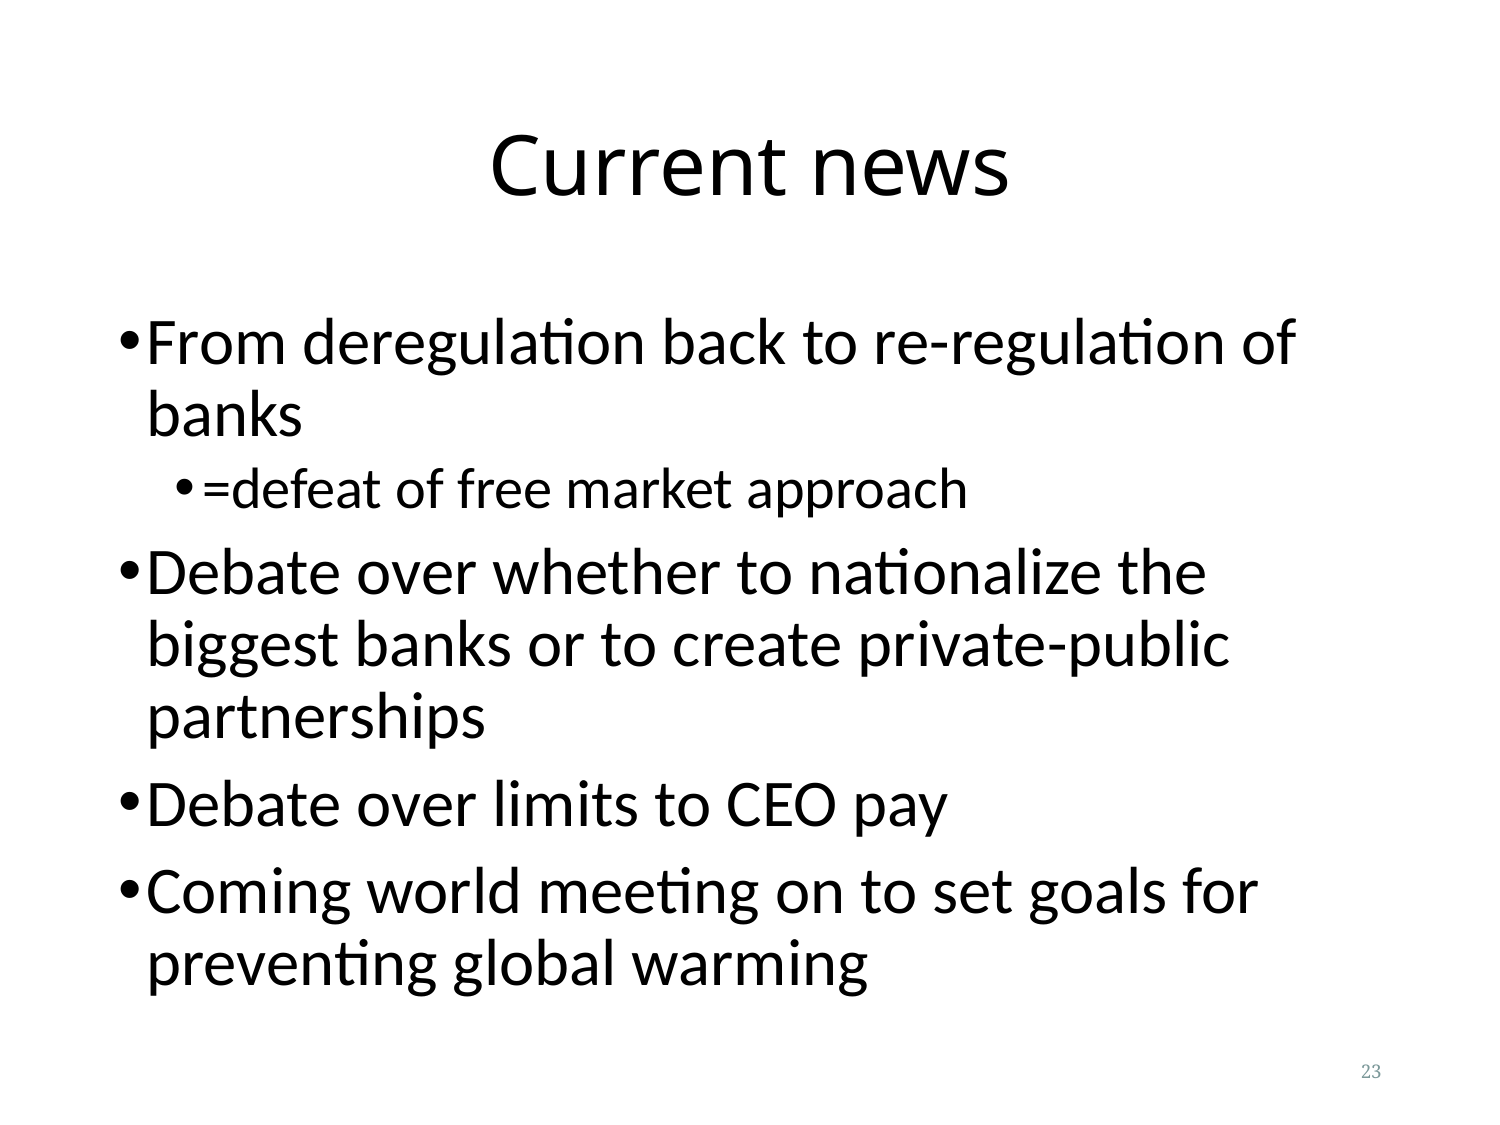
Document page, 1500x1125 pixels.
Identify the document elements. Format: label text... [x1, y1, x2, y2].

list From deregulation back to re-regulation of banks =defeat of free market approach Debate over whether to nationalize the biggest banks or to create private-public partnerships Debate over limits to CEO pay Coming world meeting on to set goals for preventing global warming [103, 299, 1397, 1014]
title Current news [103, 59, 1397, 278]
slide_number 23 [1059, 1042, 1397, 1103]
